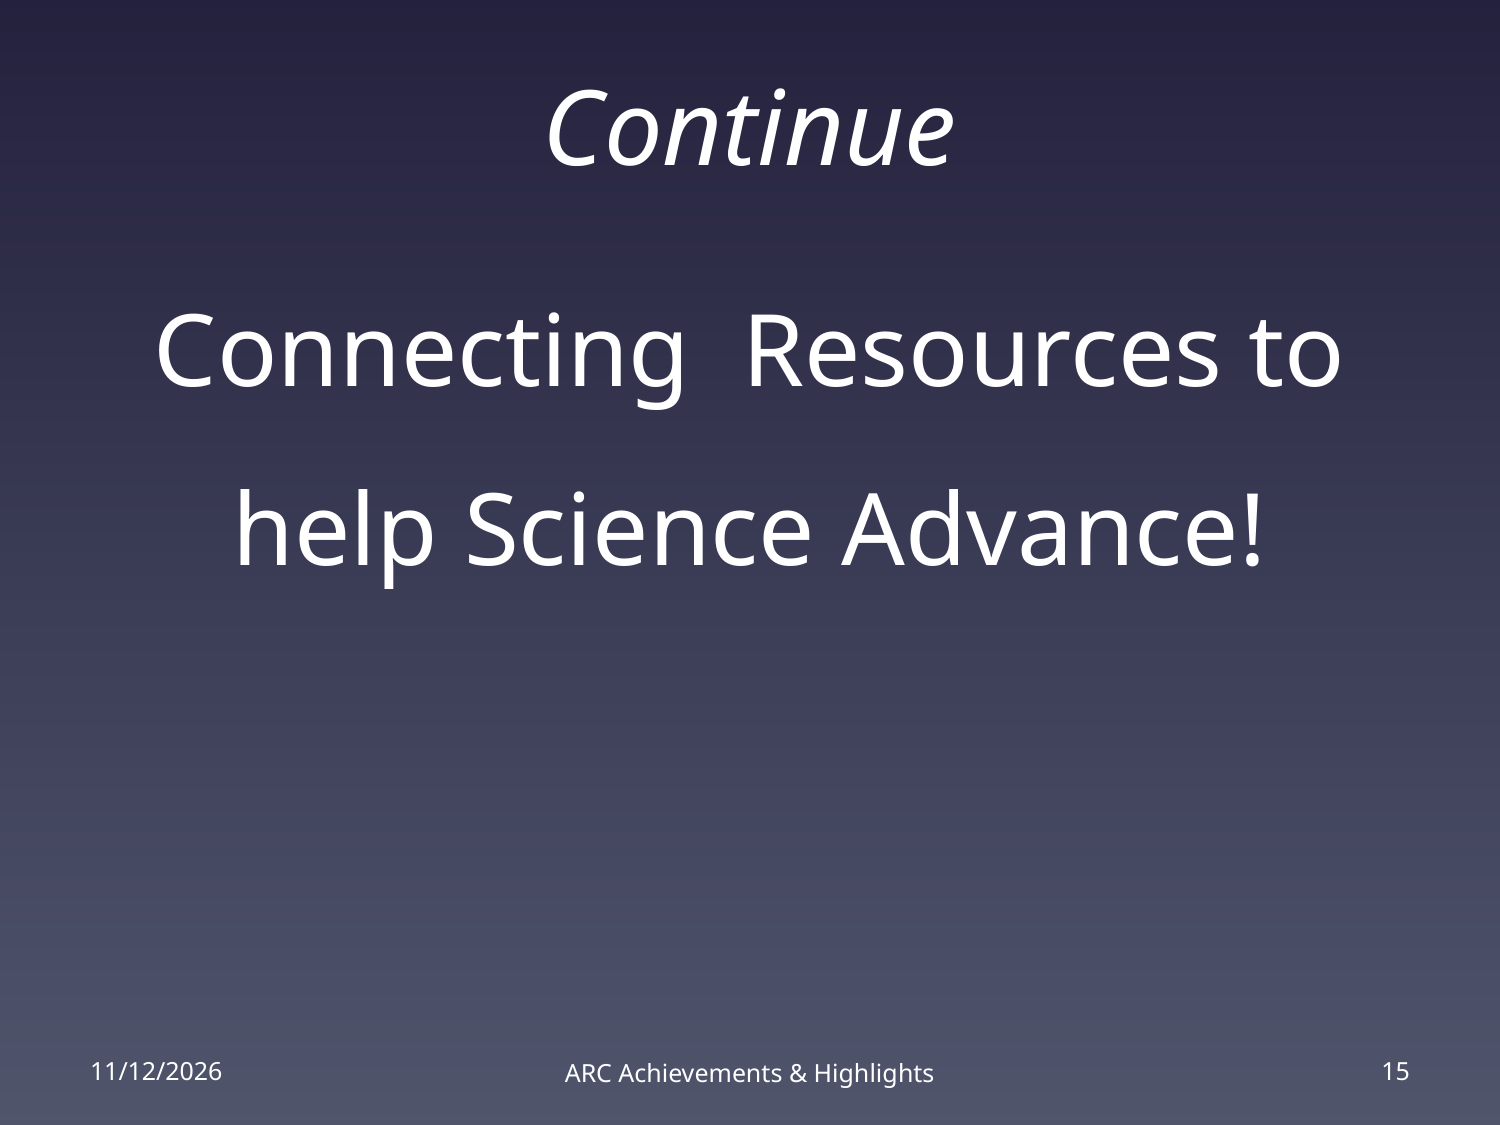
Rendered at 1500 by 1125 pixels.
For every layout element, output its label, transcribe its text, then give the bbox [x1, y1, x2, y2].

title Continue [75, 53, 1425, 194]
list Connecting Resources to help Science Advance! [75, 194, 1425, 618]
footer ARC Achievements & Highlights [512, 1042, 988, 1103]
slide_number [75, 1042, 425, 1103]
slide_number 15 [1074, 1042, 1425, 1103]
